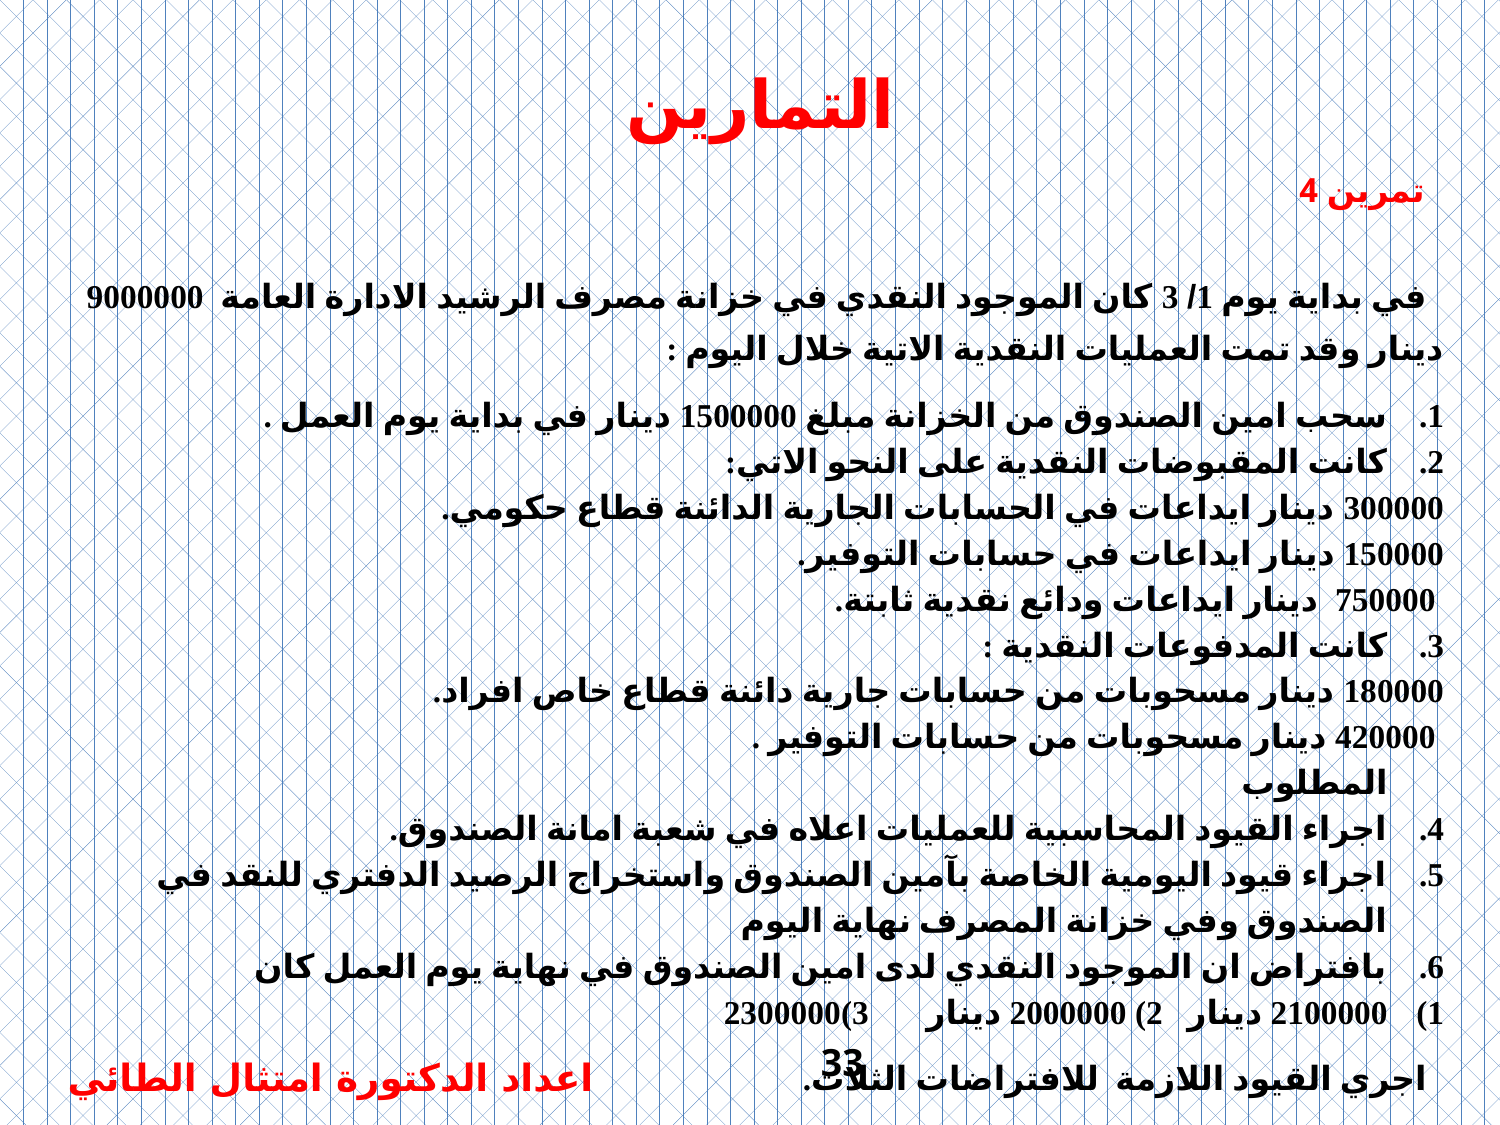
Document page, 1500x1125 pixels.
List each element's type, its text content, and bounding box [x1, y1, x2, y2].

footer اعداد الدكتورة امتثال الطائي [0, 1046, 64, 1107]
text_box التمارين تمرين 4 في بداية يوم 1/ 3 كان الموجود النقدي في خزانة مصرف الرشيد الادارة العامة 9000000 دينار وقد تمت العمليات النقدية الاتية خلال اليوم : سحب امين الصندوق من الخزانة مبلغ 1500000 دينار في بداية يوم العمل . كانت المقبوضات النقدية على النحو الاتي: 300000 دينار ايداعات في الحسابات الجارية الدائنة قطاع حكومي. 150000 دينار ايداعات في حسابات التوفير. 750000 دينار ايداعات ودائع نقدية ثابتة. كانت المدفوعات النقدية : 180000 دينار مسحوبات من حسابات جارية دائنة قطاع خاص افراد. 420000 دينار مسحوبات من حسابات التوفير . المطلوب اجراء القيود المحاسبية للعمليات اعلاه في شعبة امانة الصندوق. اجراء قيود اليومية الخاصة بآمين الصندوق واستخراج الرصيد الدفتري للنقد في الصندوق وفي خزانة المصرف نهاية اليوم بافتراض ان الموجود النقدي لدى امين الصندوق في نهاية يوم العمل كان 2100000 دينار 2) 2000000 دينار 3)2300000 اجري القيود اللازمة للافتراضات الثلاث. [64, 42, 1459, 1125]
